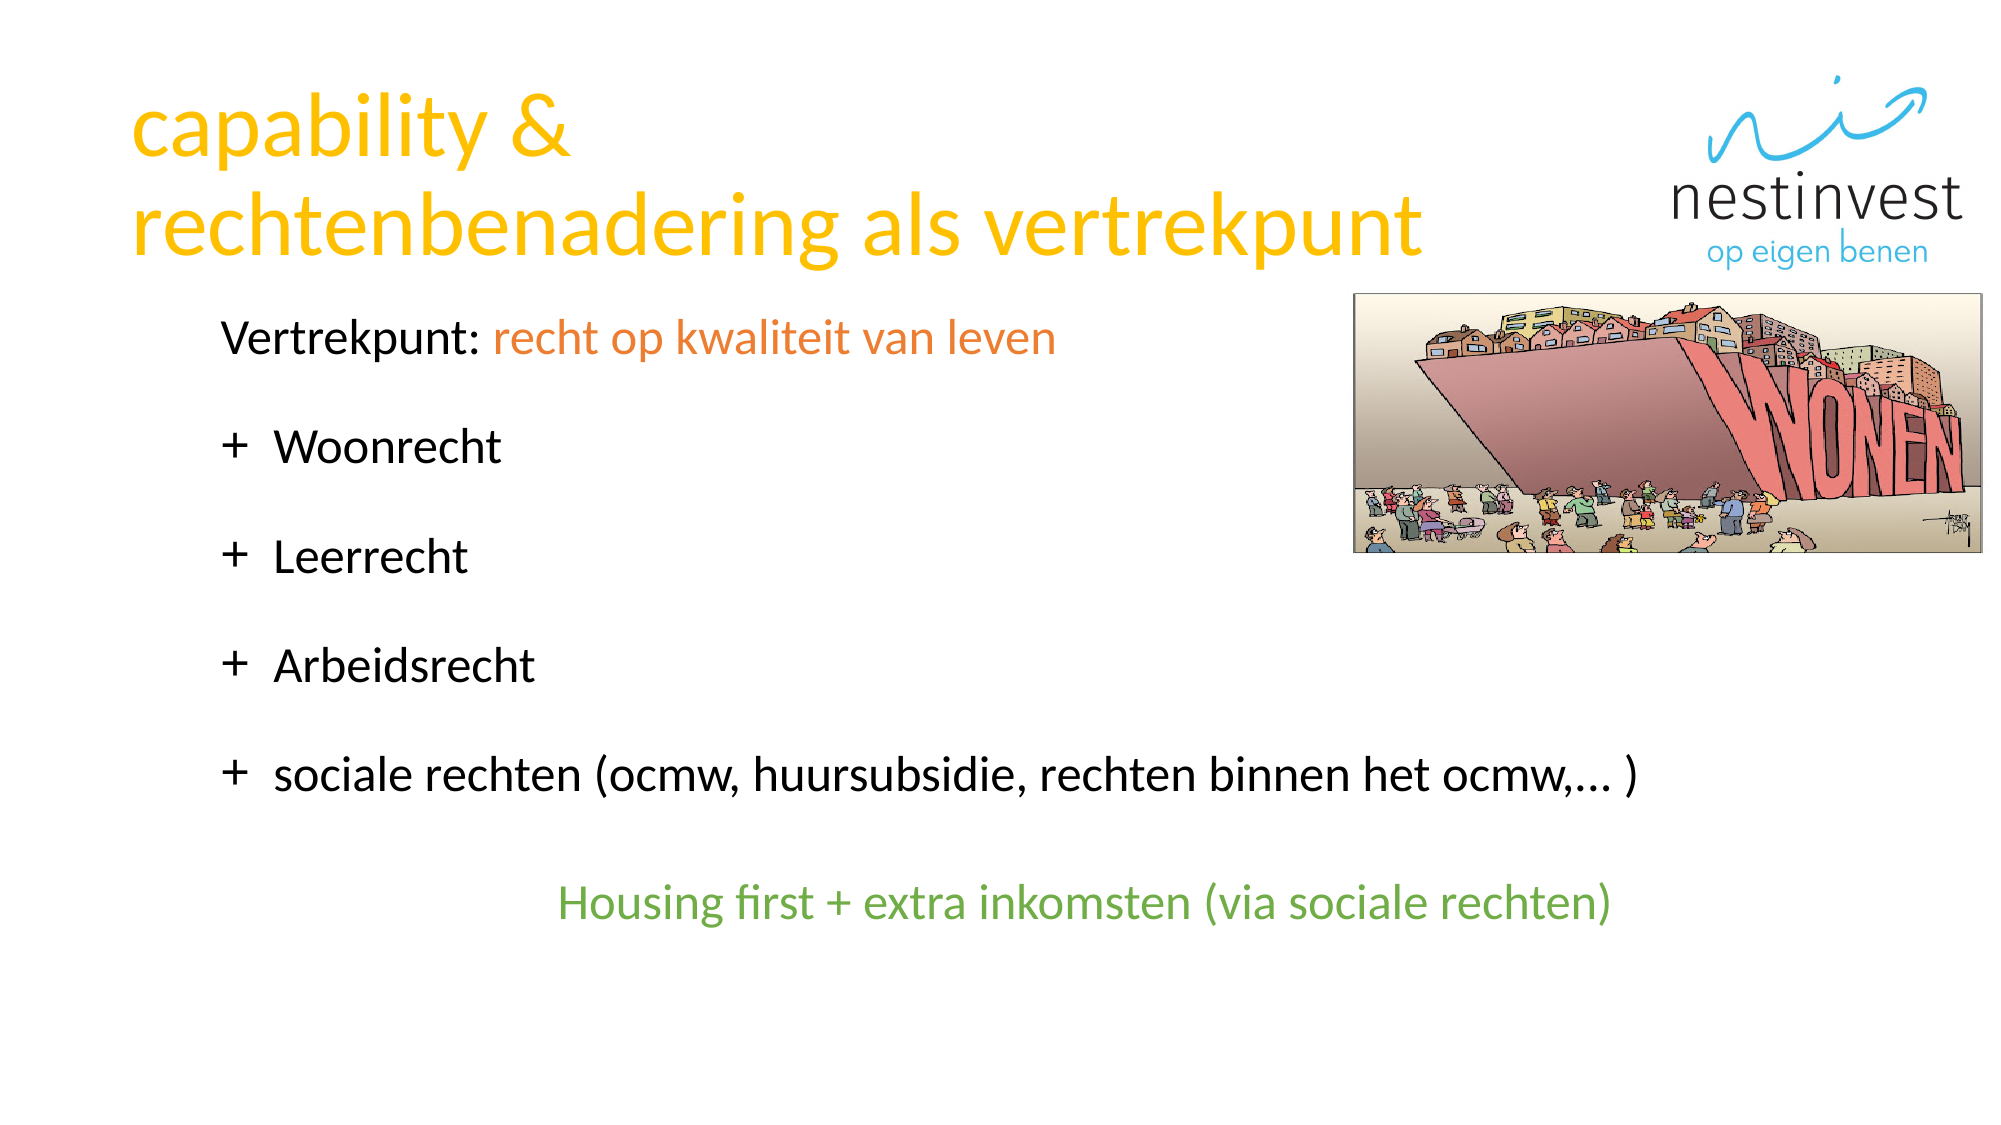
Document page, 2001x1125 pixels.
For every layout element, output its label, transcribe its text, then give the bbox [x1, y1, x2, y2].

picture [1337, 0, 2000, 561]
title capability & rechtenbenadering als vertrekpunt [116, 67, 1596, 286]
list Vertrekpunt: recht op kwaliteit van leven Woonrecht Leerrecht Arbeidsrecht sociale rechten (ocmw, huursubsidie, rechten binnen het ocmw,... ) Housing first + extra inkomsten (via sociale rechten) [187, 303, 1913, 1017]
